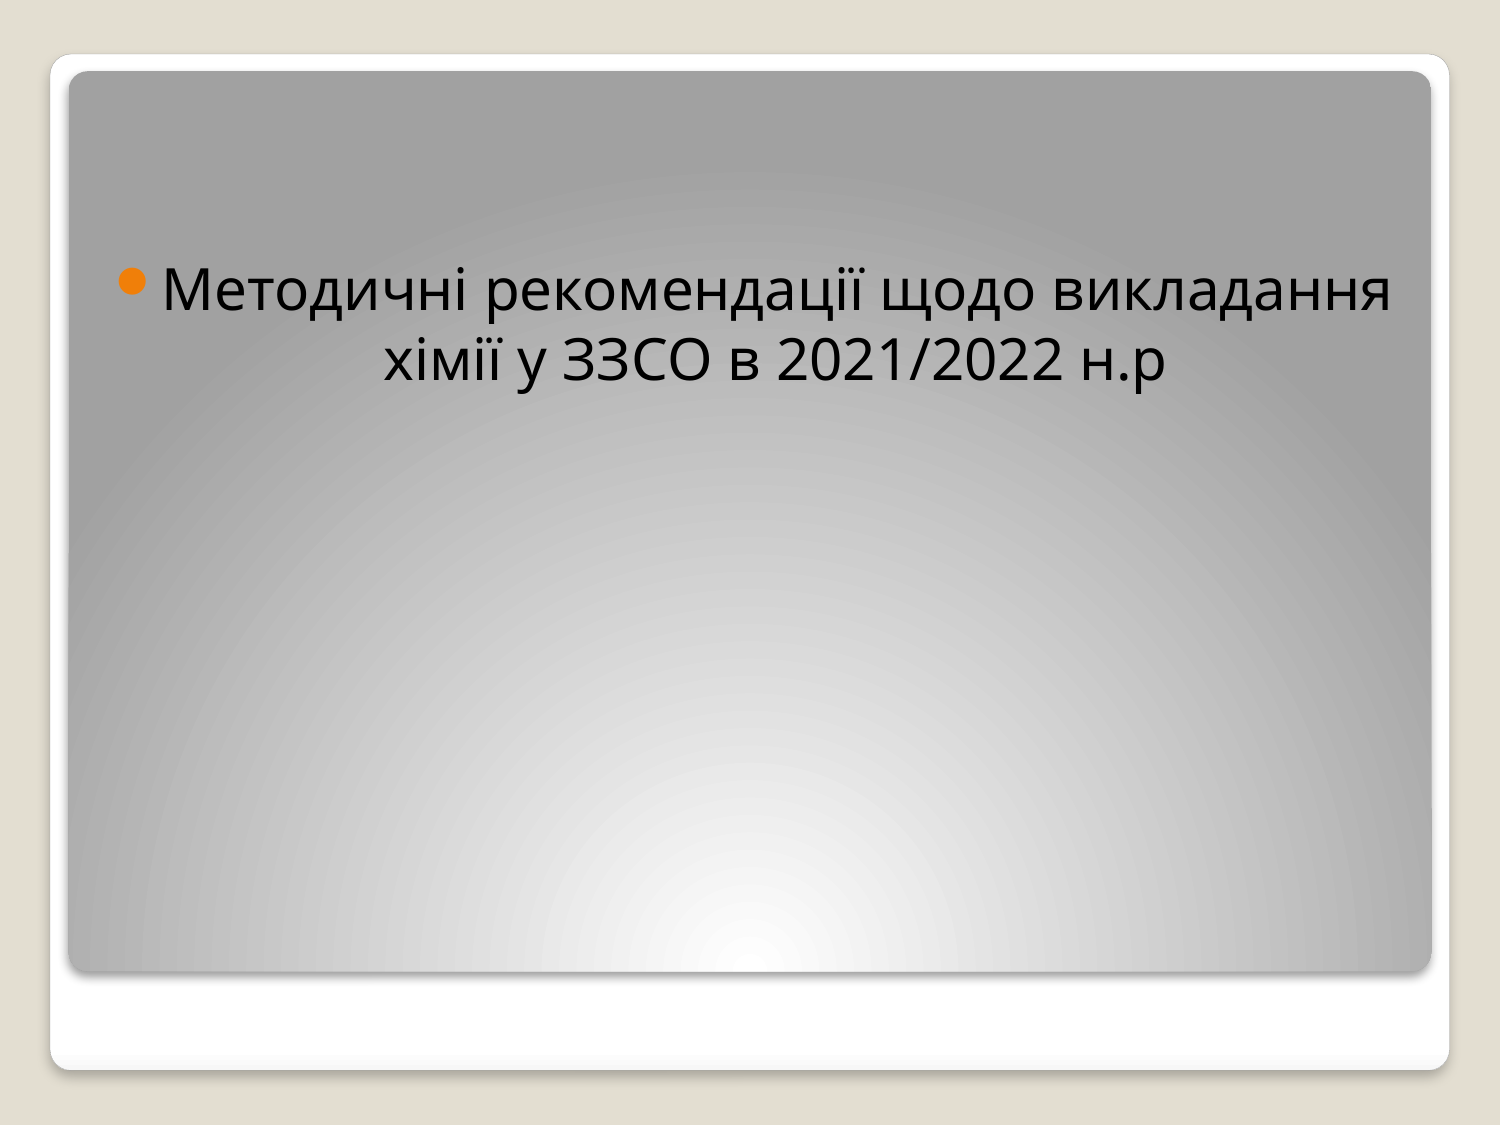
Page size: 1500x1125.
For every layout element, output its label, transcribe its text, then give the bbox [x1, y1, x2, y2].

list Методичні рекомендації щодо викладання хімії у ЗЗСО в 2021/2022 н.р [82, 86, 1425, 1094]
